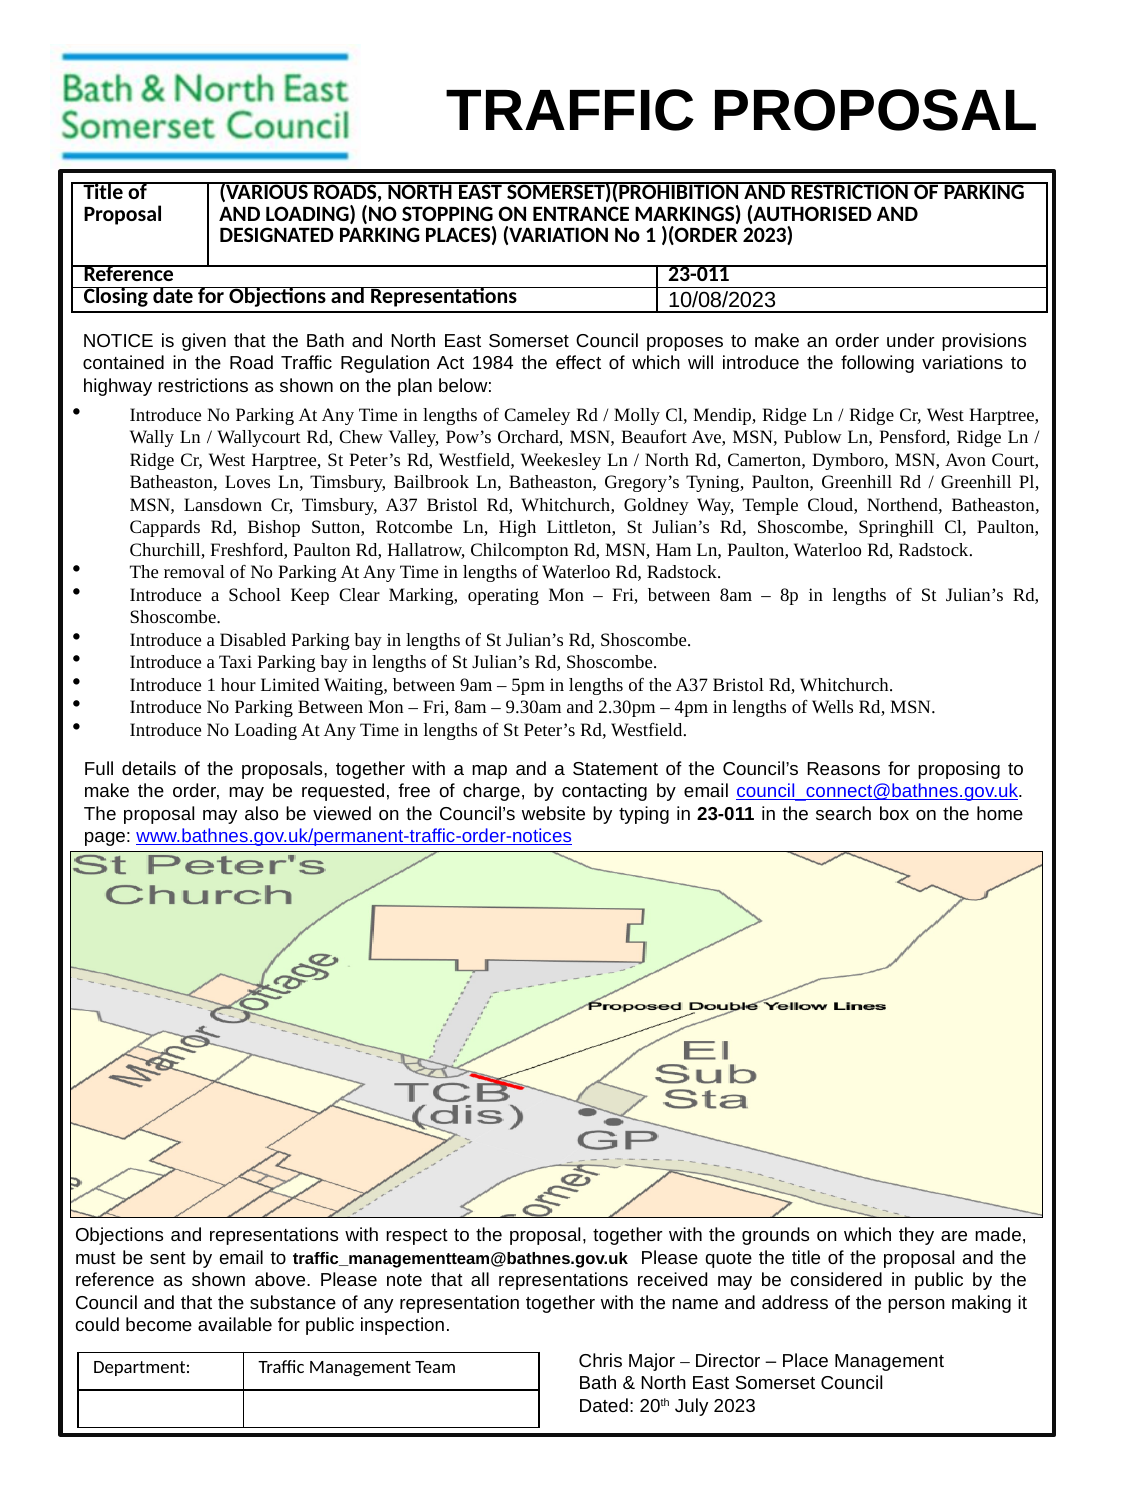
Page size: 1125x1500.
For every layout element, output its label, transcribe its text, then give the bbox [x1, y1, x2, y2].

table_header (VARIOUS ROADS, NORTH EAST SOMERSET)(PROHIBITION AND RESTRICTION OF PARKING AND LOADING) (NO STOPPING ON ENTRANCE MARKINGS) (AUTHORISED AND DESIGNATED PARKING PLACES) (VARIATION No 1 )(ORDER 2023) [209, 184, 1046, 265]
table_cell 10/08/2023 [658, 288, 1046, 311]
table_cell [244, 1391, 538, 1427]
table_cell 23-011 [658, 267, 1046, 287]
table_header Title of Proposal [73, 184, 207, 265]
picture [70, 851, 1044, 1218]
picture [49, 44, 361, 170]
table_cell [79, 1391, 243, 1427]
text_box Introduce No Parking At Any Time in lengths of Cameley Rd / Molly Cl, Mendip, Ridge Ln / Ridge Cr, West Harptree, Wally Ln / Wallycourt Rd, Chew Valley, Pow’s Orchard, MSN, Beaufort Ave, MSN, Publow Ln, Pensford, Ridge Ln / Ridge Cr, West Harptree, St Peter’s Rd, Westfield, Weekesley Ln / North Rd, Camerton, Dymboro, MSN, Avon Court, Batheaston, Loves Ln, Timsbury, Bailbrook Ln, Batheaston, Gregory’s Tyning, Paulton, Greenhill Rd / Greenhill Pl, MSN, Lansdown Cr, Timsbury, A37 Bristol Rd, Whitchurch, Goldney Way, Temple Cloud, Northend, Batheaston, Cappards Rd, Bishop Sutton, Rotcombe Ln, High Littleton, St Julian’s Rd, Shoscombe, Springhill Cl, Paulton, Churchill, Freshford, Paulton Rd, Hallatrow, Chilcompton Rd, MSN, Ham Ln, Paulton, Waterloo Rd, Radstock. The removal of No Parking At Any Time in lengths of Waterloo Rd, Radstock. Introduce a School Keep Clear Marking, operating Mon – Fri, between 8am – 8p in lengths of St Julian’s Rd, Shoscombe. Introduce a Disabled Parking bay in lengths of St Julian’s Rd, Shoscombe. Introduce a Taxi Parking bay in lengths of St Julian’s Rd, Shoscombe. Introduce 1 hour Limited Waiting, between 9am – 5pm in lengths of the A37 Bristol Rd, Whitchurch. Introduce No Parking Between Mon – Fri, 8am – 9.30am and 2.30pm – 4pm in lengths of Wells Rd, MSN. Introduce No Loading At Any Time in lengths of St Peter’s Rd, Westfield. [58, 395, 1055, 771]
text_box Objections and representations with respect to the proposal, together with the grounds on which they are made, must be sent by email to traffic_managementteam@bathnes.gov.uk Please quote the title of the proposal and the reference as shown above. Please note that all representations received may be considered in public by the Council and that the substance of any representation together with the name and address of the person making it could become available for public inspection. [60, 1215, 1042, 1366]
text_box [58, 169, 1056, 1437]
table_cell Reference [73, 267, 656, 287]
table_header Traffic Management Team [244, 1353, 538, 1389]
table_header Department: [79, 1353, 243, 1389]
table_cell Closing date for Objections and Representations [73, 288, 656, 311]
text_box TRAFFIC PROPOSAL [397, 64, 1088, 143]
text_box Full details of the proposals, together with a map and a Statement of the Council’s Reasons for proposing to make the order, may be requested, free of charge, by contacting by email council_connect@bathnes.gov.uk. The proposal may also be viewed on the Council’s website by typing in 23-011 in the search box on the home page: www.bathnes.gov.uk/permanent-traffic-order-notices [69, 726, 1038, 850]
text_box NOTICE is given that the Bath and North East Somerset Council proposes to make an order under provisions contained in the Road Traffic Regulation Act 1984 the effect of which will introduce the following variations to highway restrictions as shown on the plan below: [67, 321, 1042, 395]
text_box Chris Major – Director – Place Management Bath & North East Somerset Council Dated: 20th July 2023 [563, 1341, 1048, 1424]
